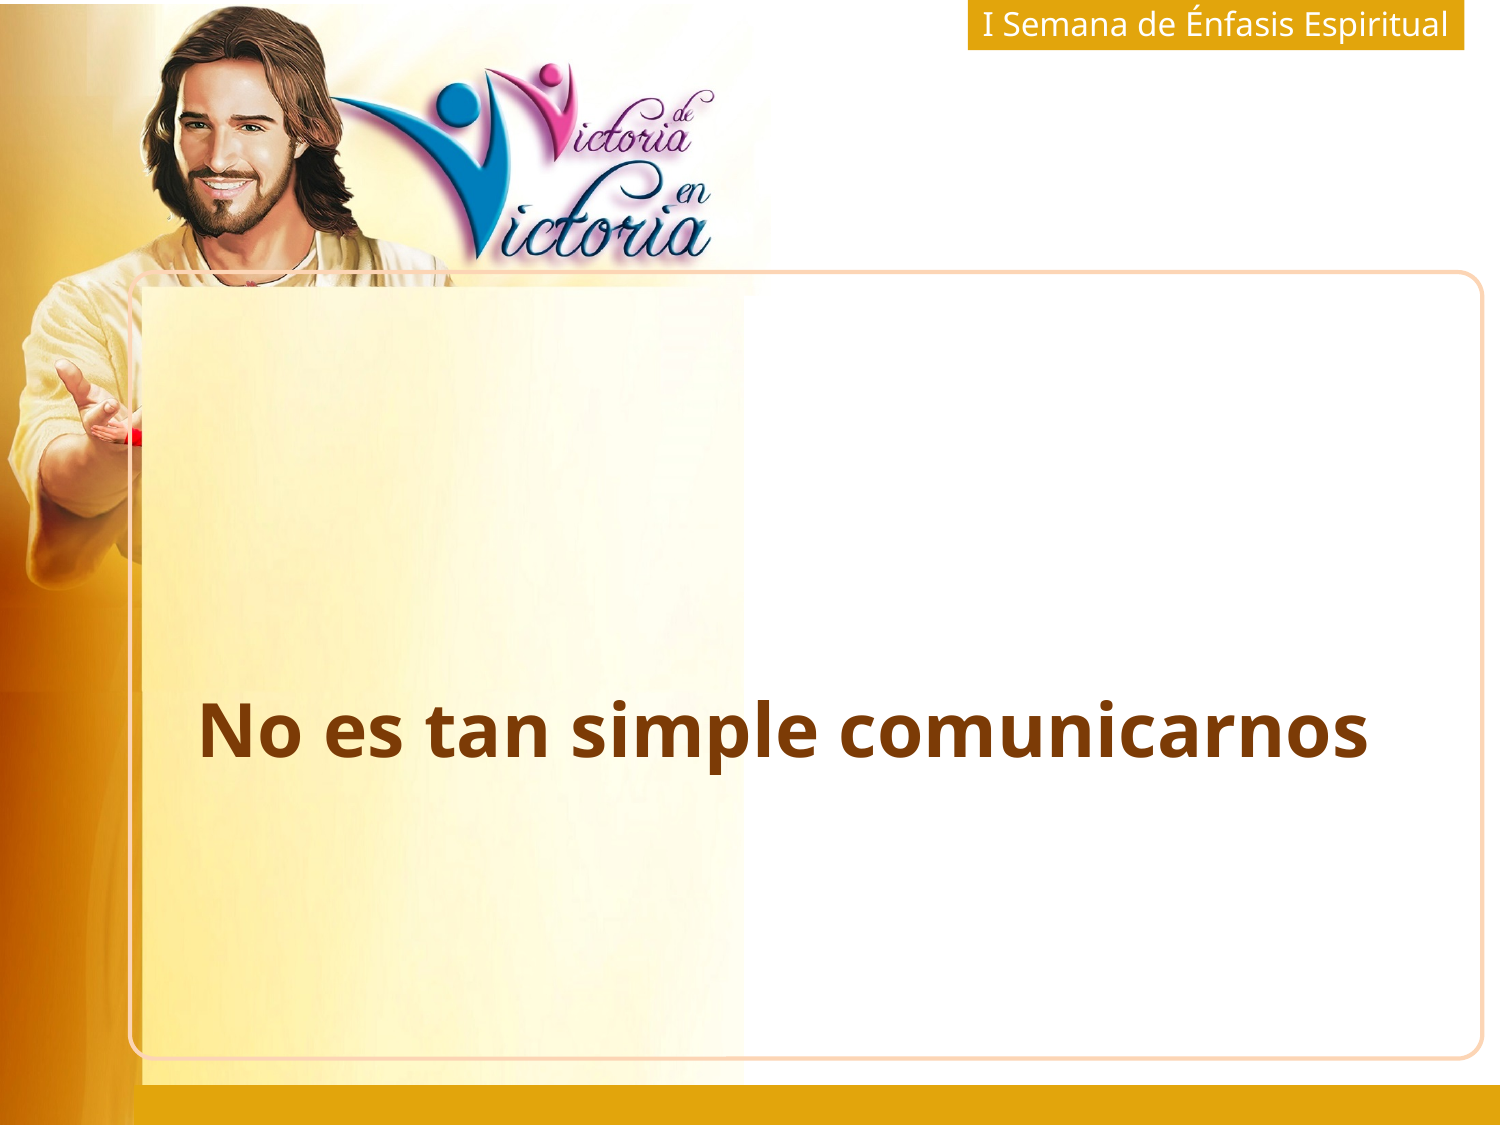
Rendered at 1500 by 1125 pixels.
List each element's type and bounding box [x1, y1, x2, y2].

text_box [0, 0, 1500, 1125]
